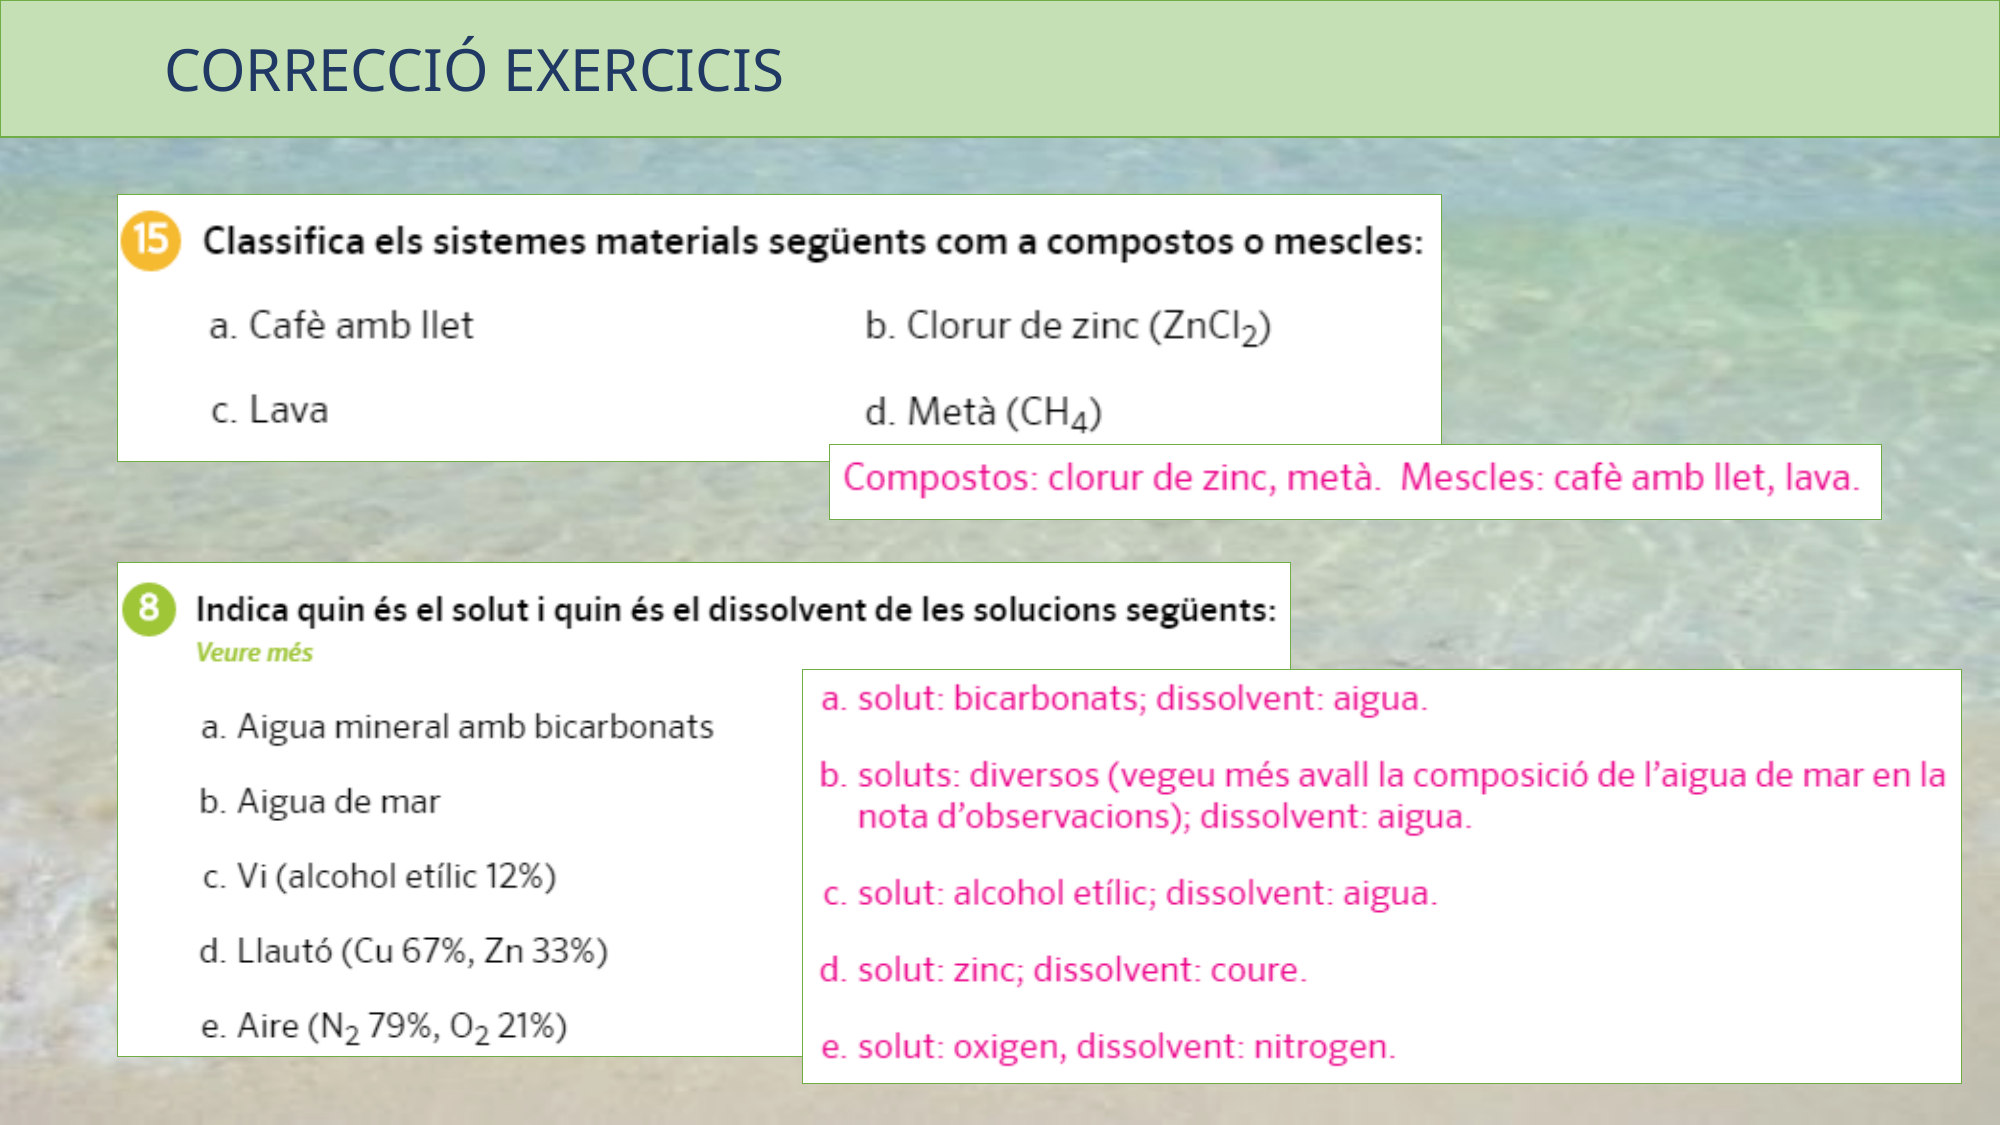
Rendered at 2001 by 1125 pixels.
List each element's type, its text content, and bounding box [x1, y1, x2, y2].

text_box CORRECCIÓ EXERCICIS [0, 0, 2000, 138]
picture [117, 194, 1883, 520]
picture [117, 562, 1962, 1084]
